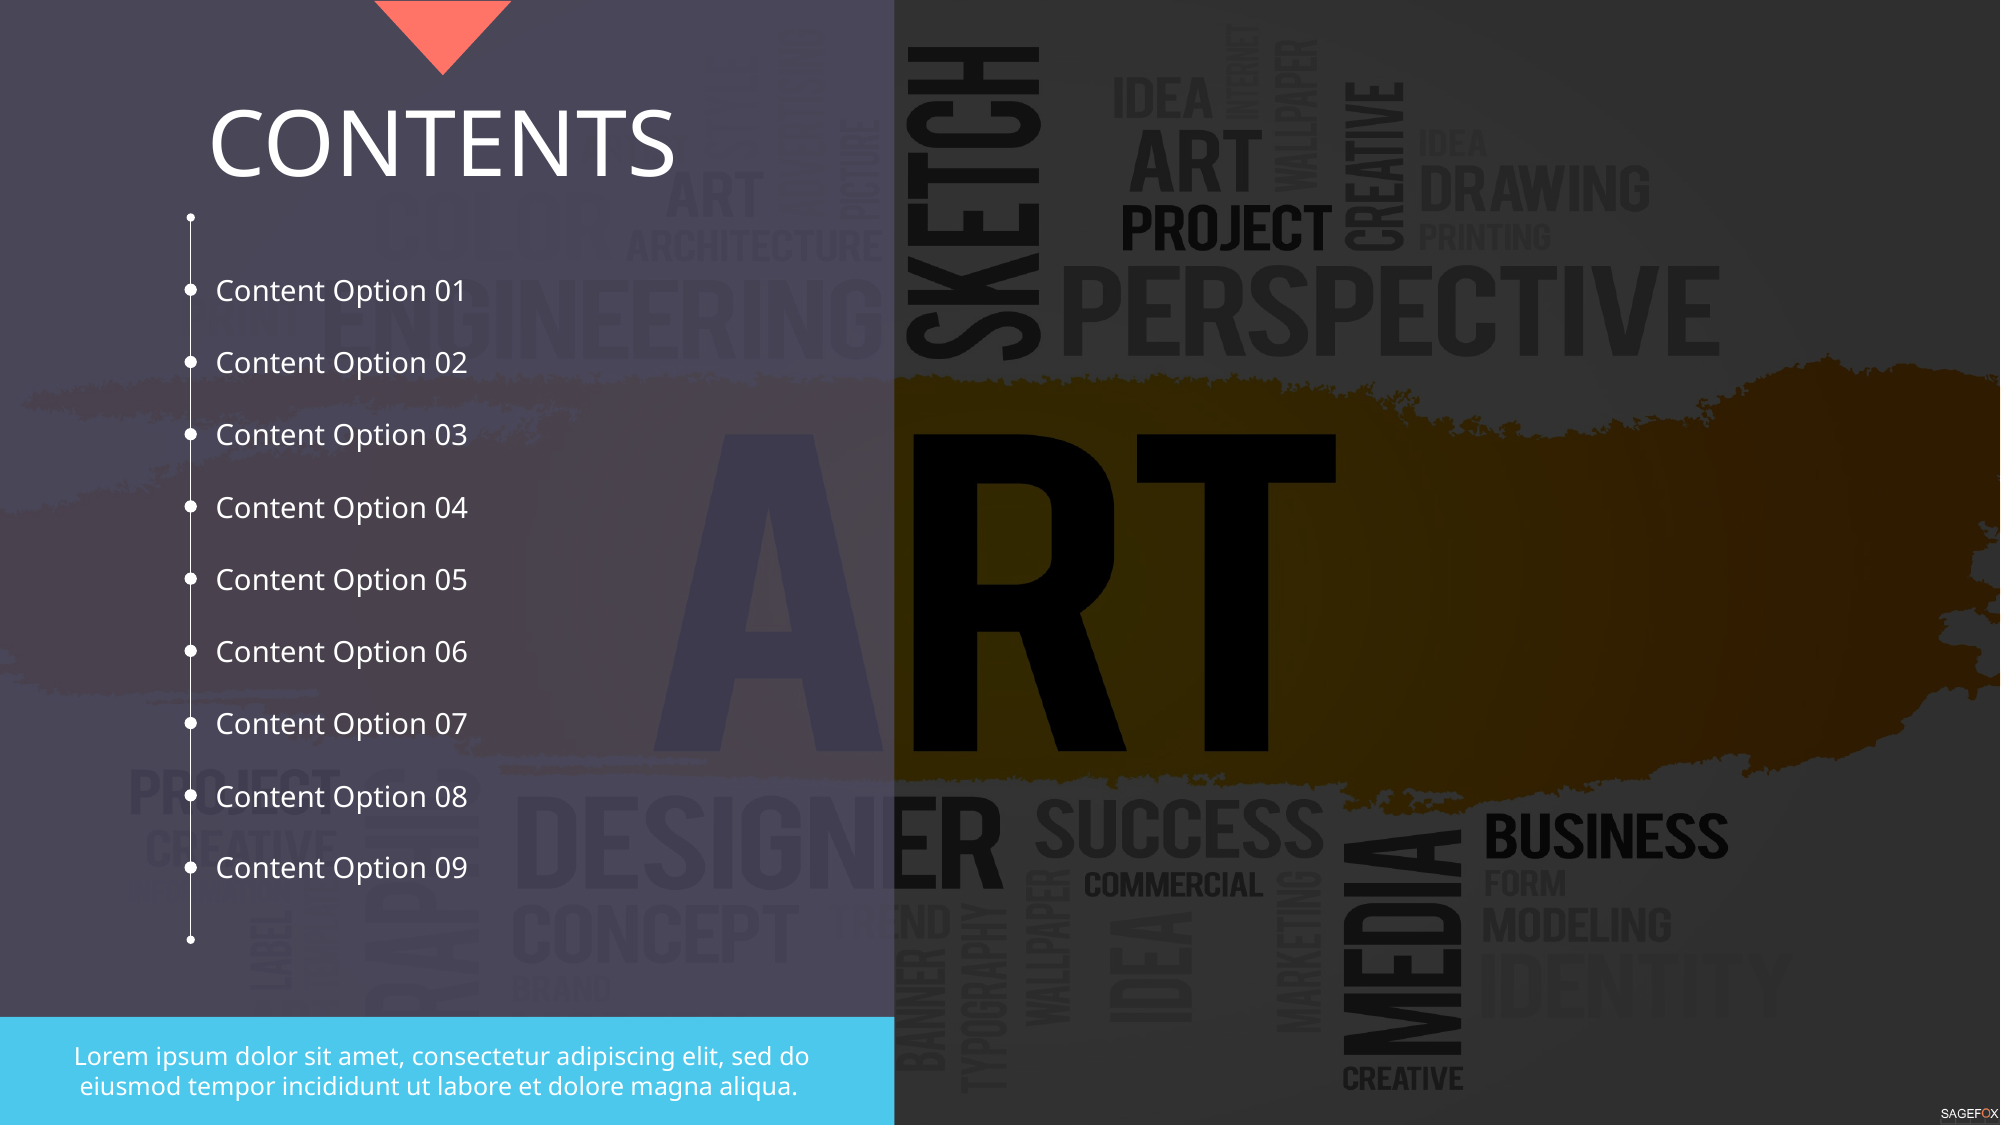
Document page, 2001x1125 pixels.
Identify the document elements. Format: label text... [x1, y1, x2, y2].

text_box Content Option 05 [200, 554, 501, 604]
text_box Content Option 09 [200, 842, 501, 893]
text_box Content Option 04 [200, 481, 501, 532]
text_box Content Option 06 [200, 626, 501, 676]
text_box Content Option 07 [200, 697, 501, 748]
text_box [371, 0, 514, 77]
text_box Content Option 08 [200, 770, 501, 821]
text_box Content Option 03 [200, 408, 501, 459]
text_box [0, 1016, 895, 1125]
picture [895, 0, 2001, 1125]
text_box Lorem ipsum dolor sit amet, consectetur adipiscing elit, sed do eiusmod tempor incididunt ut labore et dolore magna aliqua. [11, 1033, 874, 1108]
text_box Content Option 02 [200, 337, 501, 387]
text_box CONTENTS [142, 77, 743, 202]
text_box [0, 0, 895, 1016]
text_box Content Option 01 [200, 264, 501, 315]
